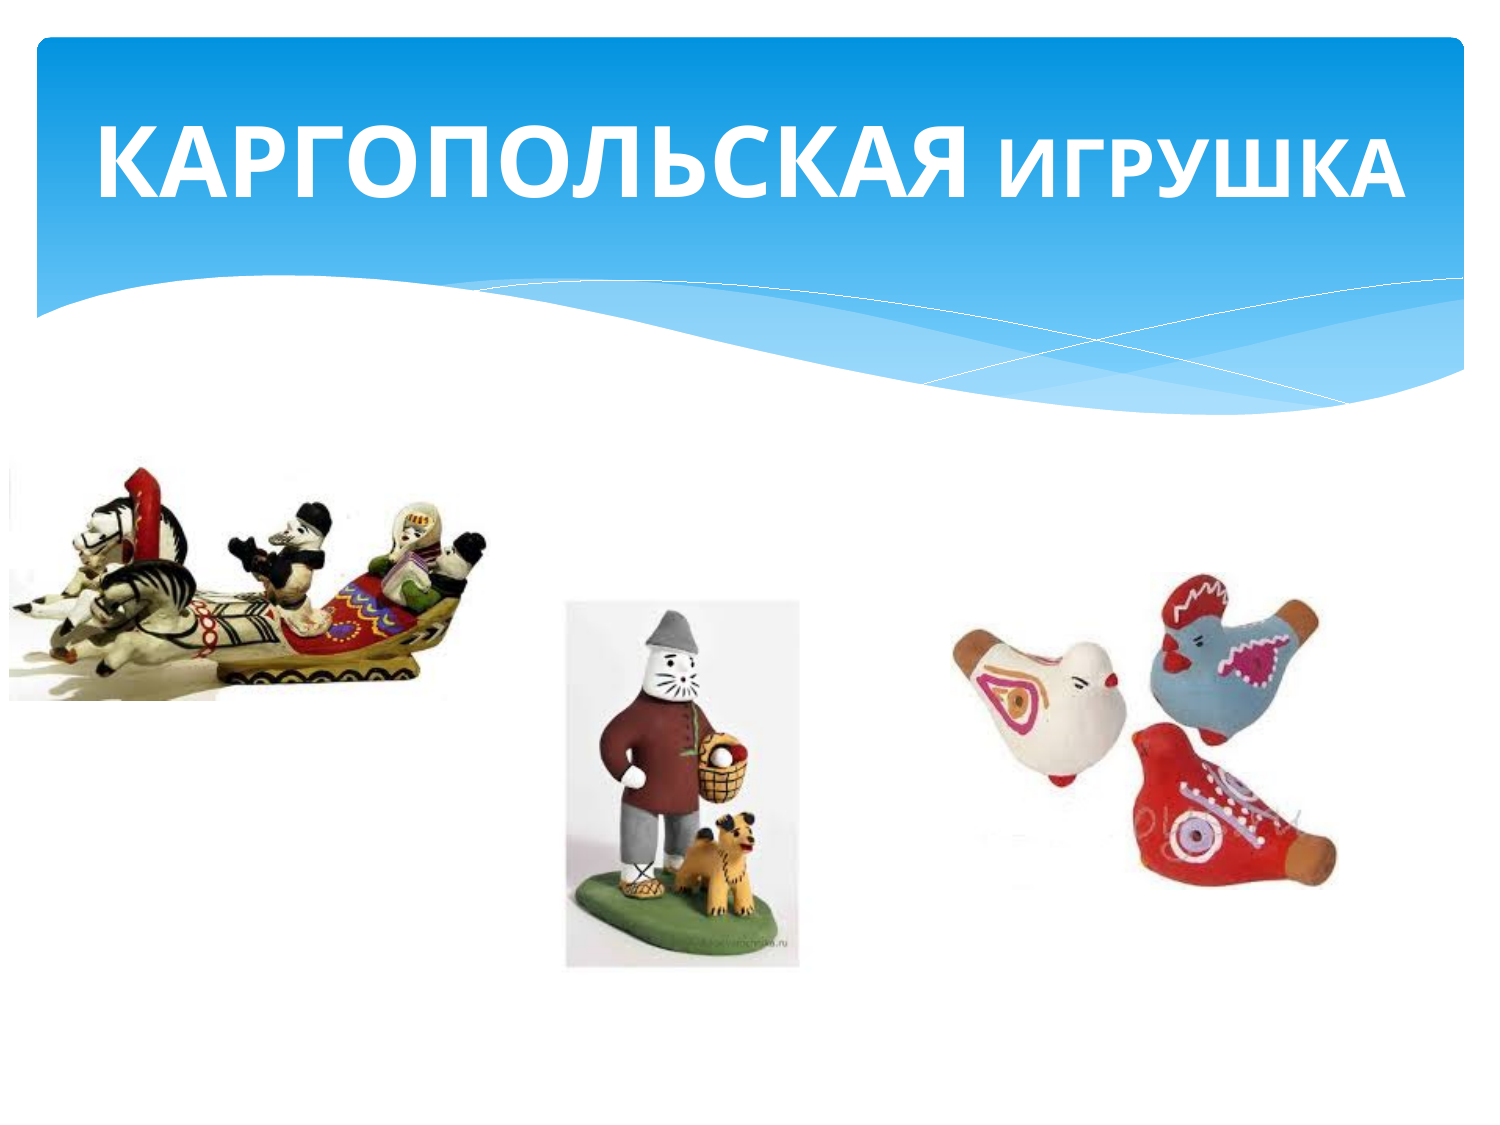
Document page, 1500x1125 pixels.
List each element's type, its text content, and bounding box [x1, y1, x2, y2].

picture [537, 572, 829, 997]
picture [9, 444, 492, 701]
title Каргопольская игрушка [75, 55, 1425, 261]
picture [950, 572, 1339, 890]
